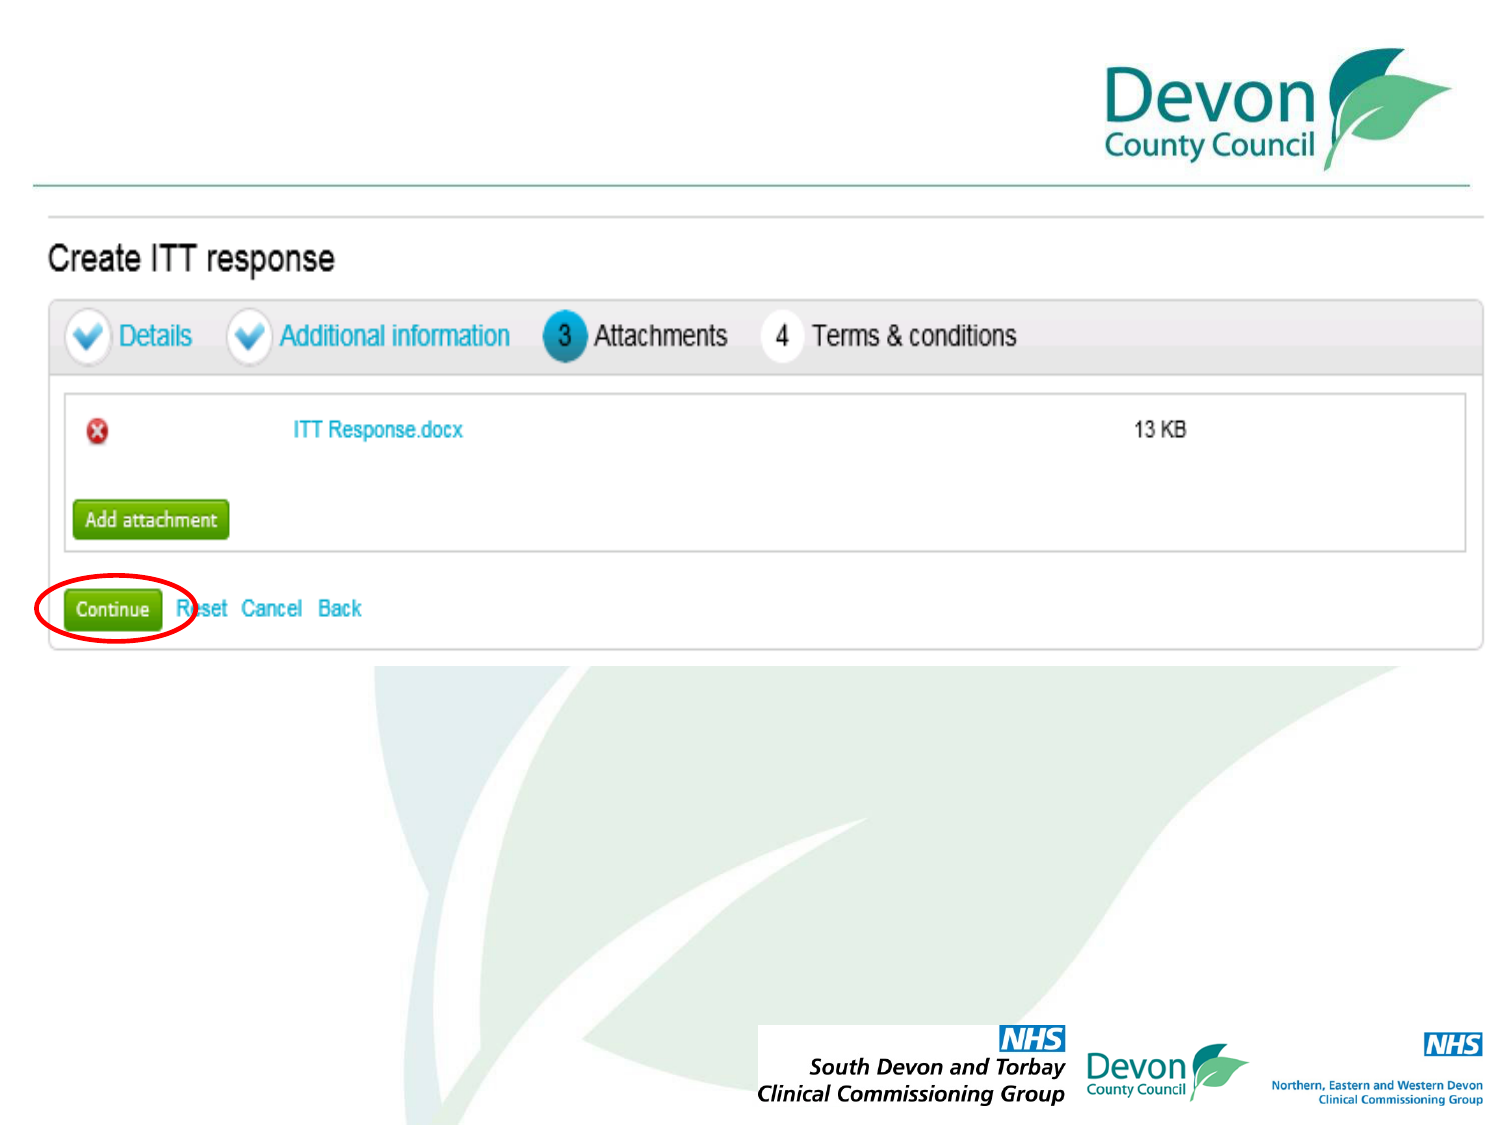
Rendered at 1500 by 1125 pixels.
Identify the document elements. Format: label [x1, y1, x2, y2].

picture [0, 0, 1500, 1125]
text_box [36, 204, 1500, 666]
